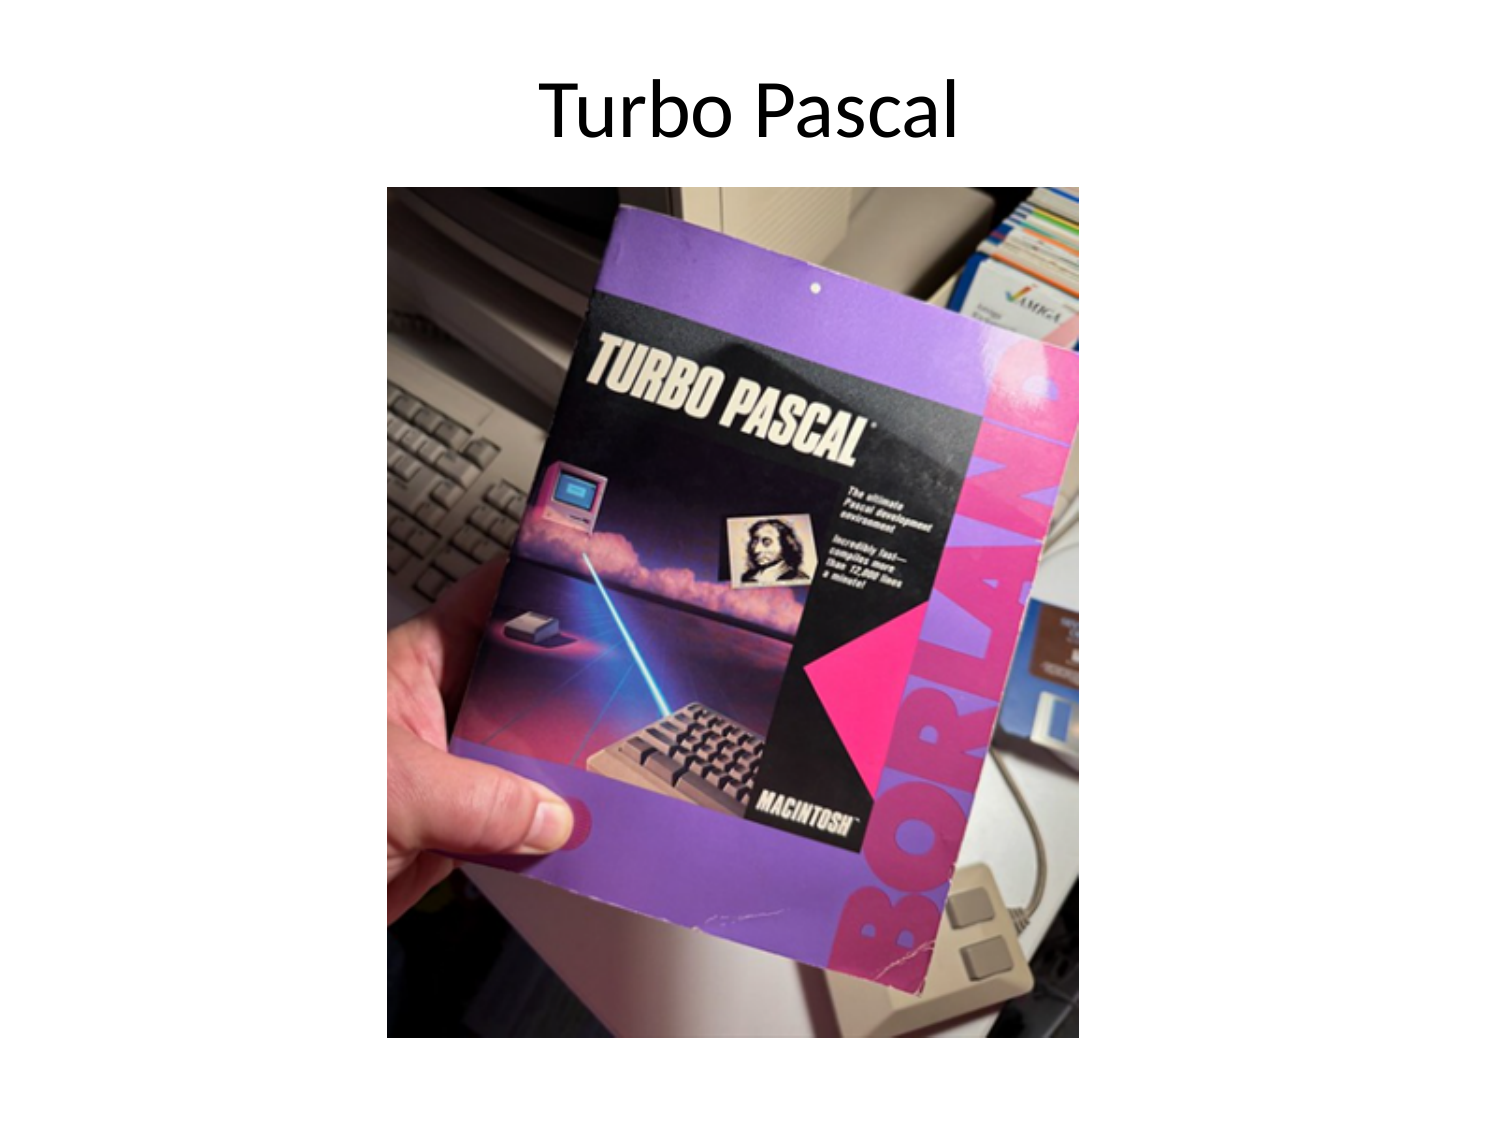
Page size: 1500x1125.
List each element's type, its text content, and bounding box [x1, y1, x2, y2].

title Turbo Pascal [75, 45, 1425, 163]
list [387, 187, 1079, 1038]
